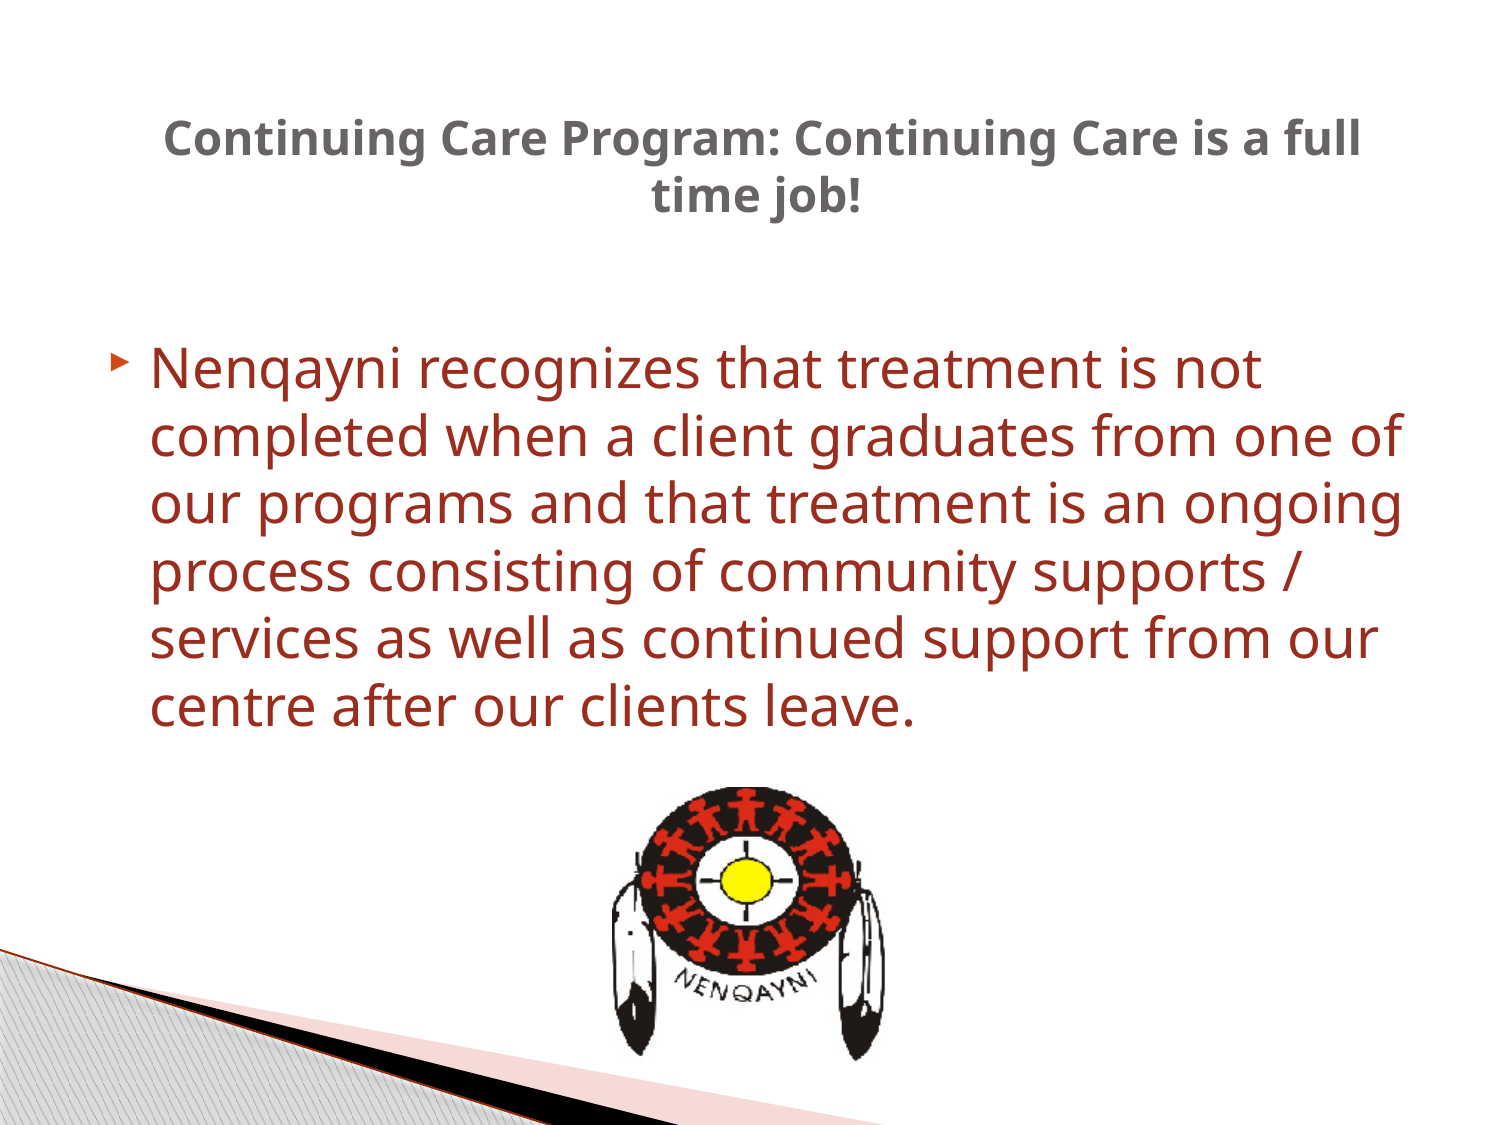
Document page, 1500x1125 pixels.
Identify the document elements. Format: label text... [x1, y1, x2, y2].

title Continuing Care Program: Continuing Care is a full time job! [87, 99, 1438, 288]
picture [612, 787, 888, 1063]
list Nenqayni recognizes that treatment is not completed when a client graduates from one of our programs and that treatment is an ongoing process consisting of community supports / services as well as continued support from our centre after our clients leave. [75, 324, 1425, 1068]
